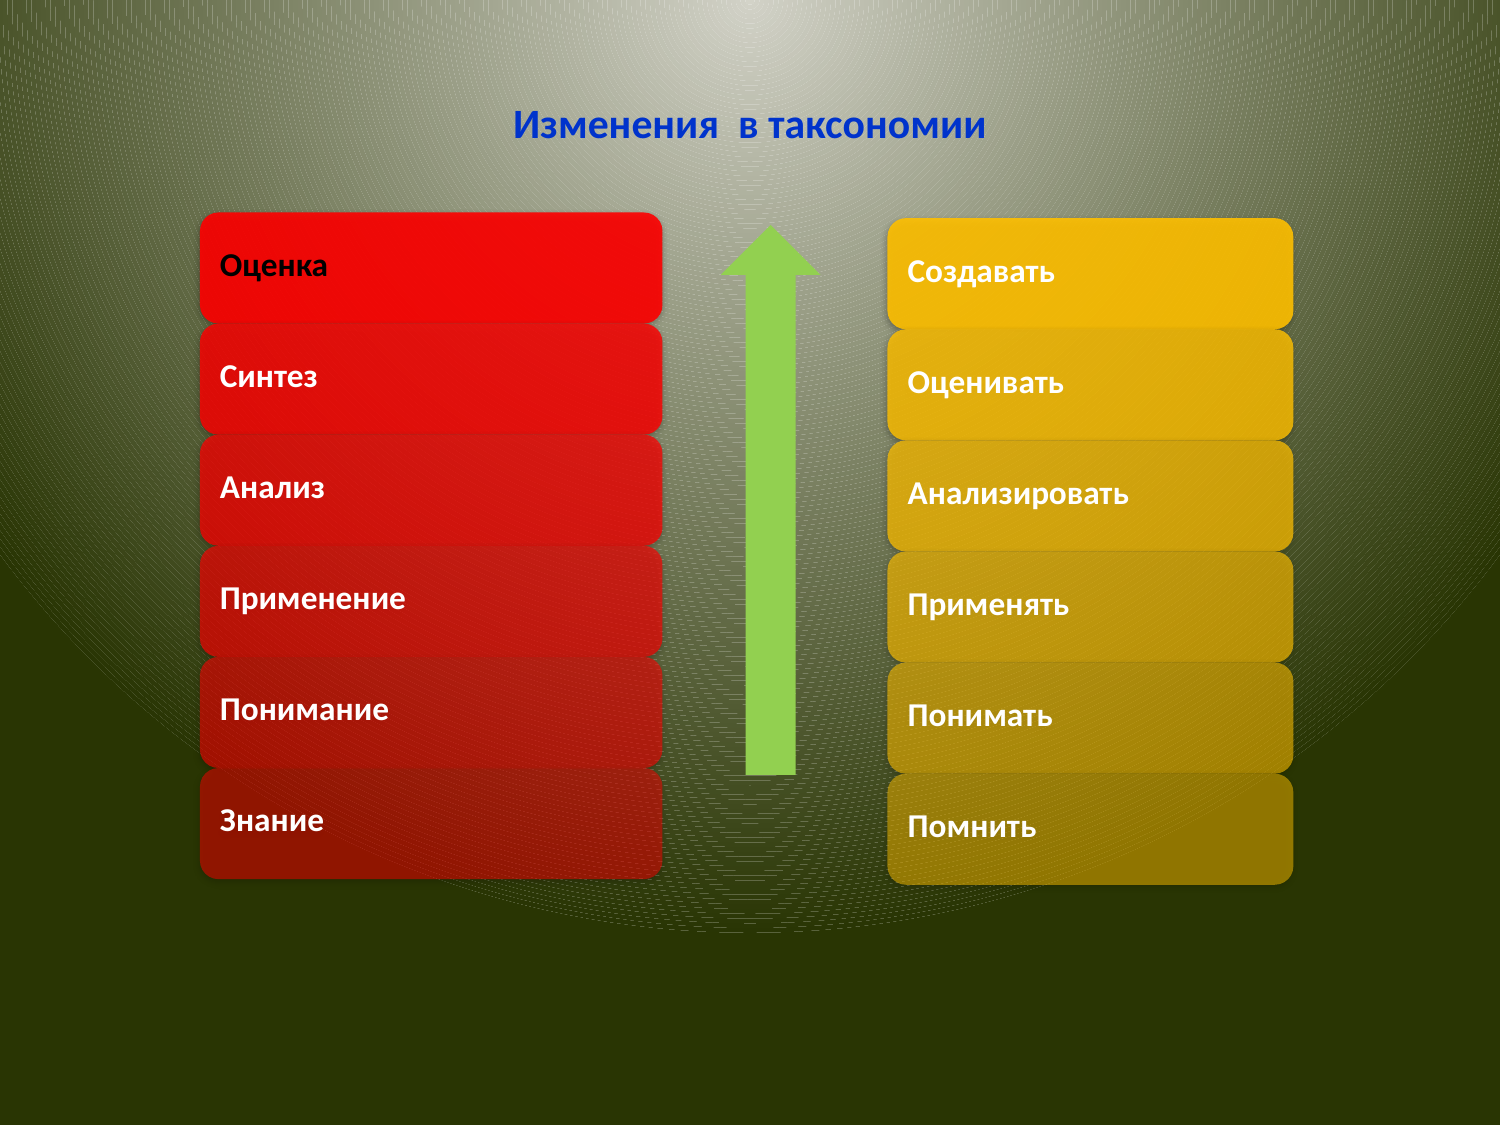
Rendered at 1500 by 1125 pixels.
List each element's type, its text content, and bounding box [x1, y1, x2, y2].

text_box [674, 712, 866, 988]
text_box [199, 212, 663, 880]
text_box [718, 222, 823, 712]
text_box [887, 217, 1294, 886]
title Изменения в таксономии [75, 45, 1425, 200]
